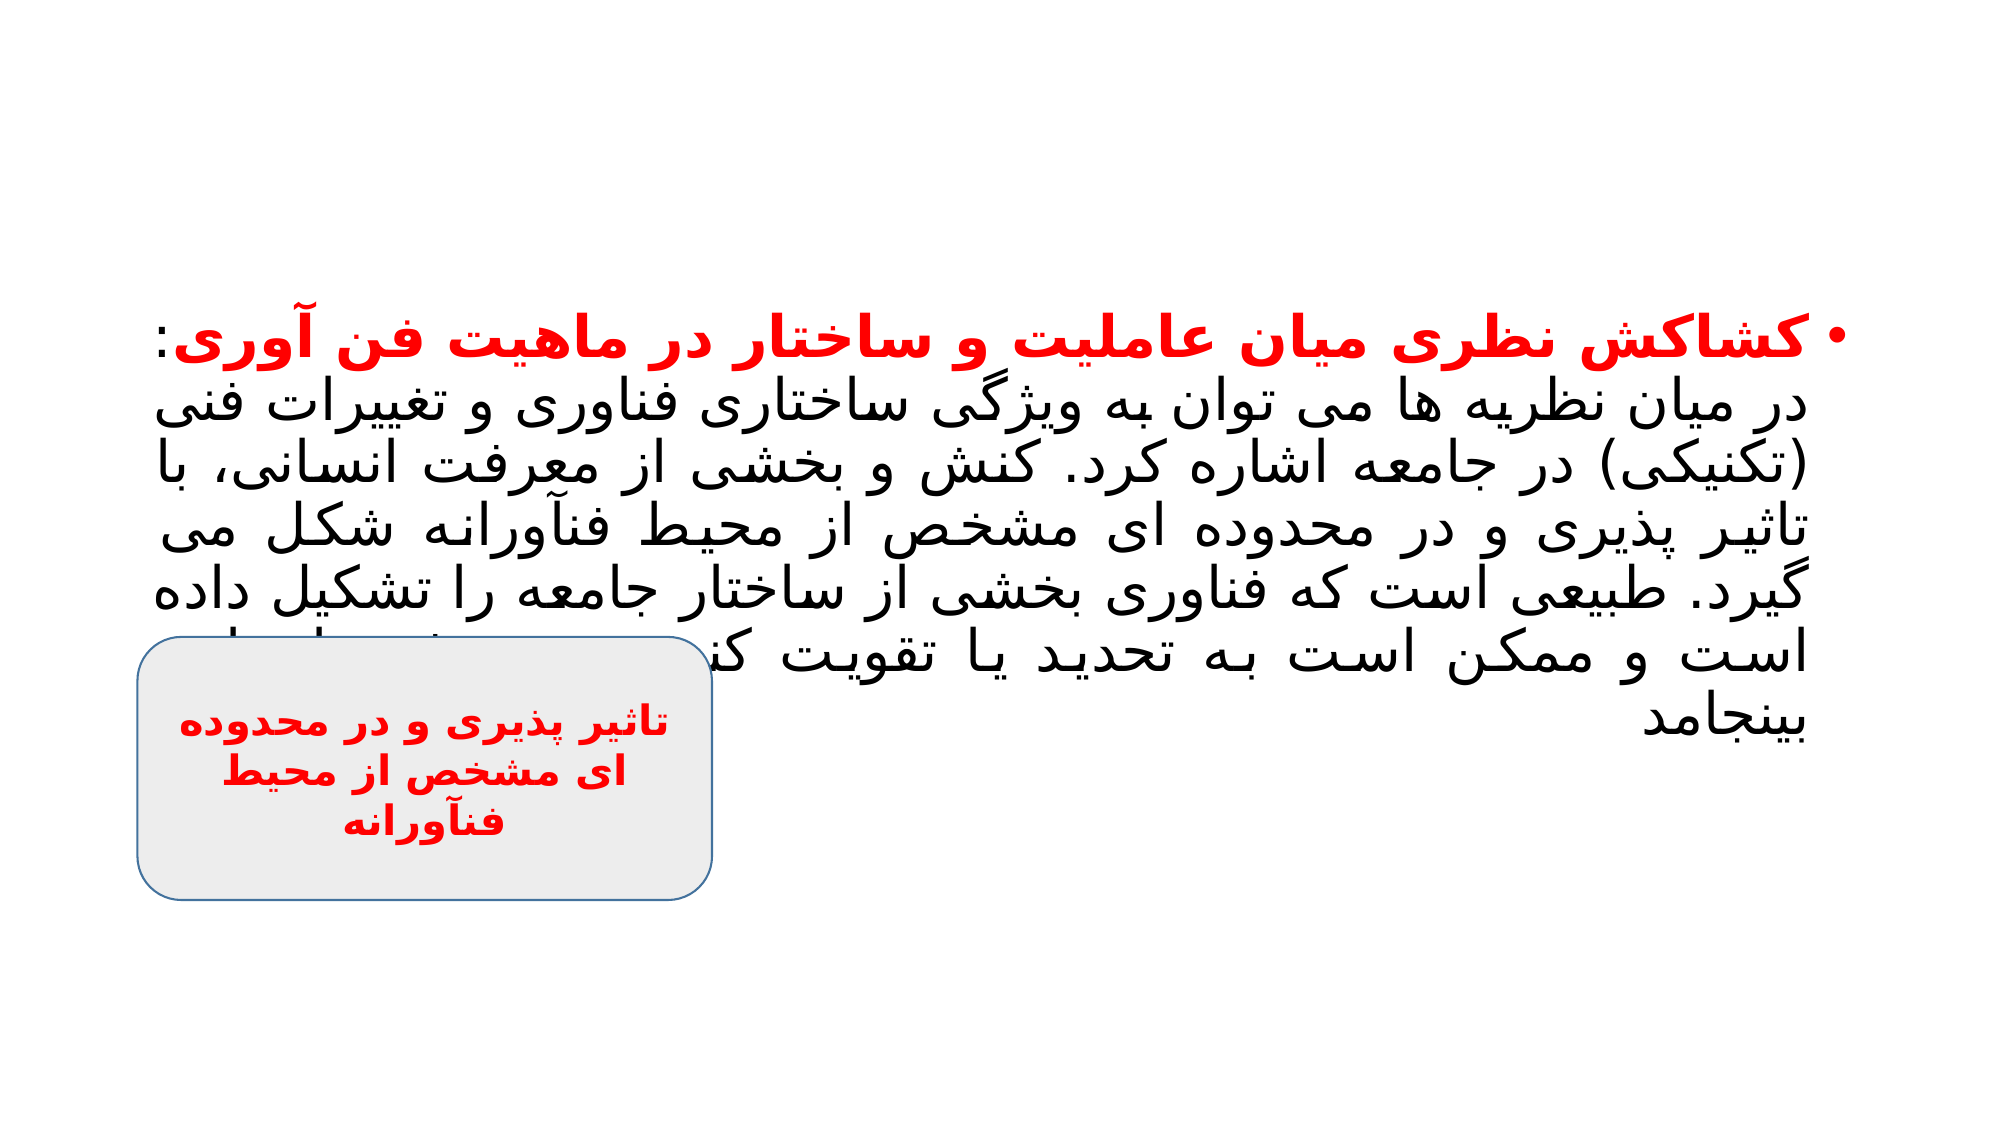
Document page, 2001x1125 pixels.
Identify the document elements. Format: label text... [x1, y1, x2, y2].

list کشاکش نظری میان عاملیت و ساختار در ماهیت فن آوری: در میان نظریه ها می توان به ویژگی ساختاری فناوری و تغییرات فنی (تکنیکی) در جامعه اشاره کرد. کنش و بخشی از معرفت انسانی، با تاثیر پذیری و در محدوده ای مشخص از محیط فنآورانه شکل می گیرد. طبیعی است که فناوری بخشی از ساختار جامعه را تشکیل داده است و ممکن است به تحدید یا تقویت کنش و معرفت انسانی بینجامد [137, 299, 1863, 1014]
text_box تاثیر پذیری و در محدوده ای مشخص از محیط فنآورانه [136, 635, 714, 902]
